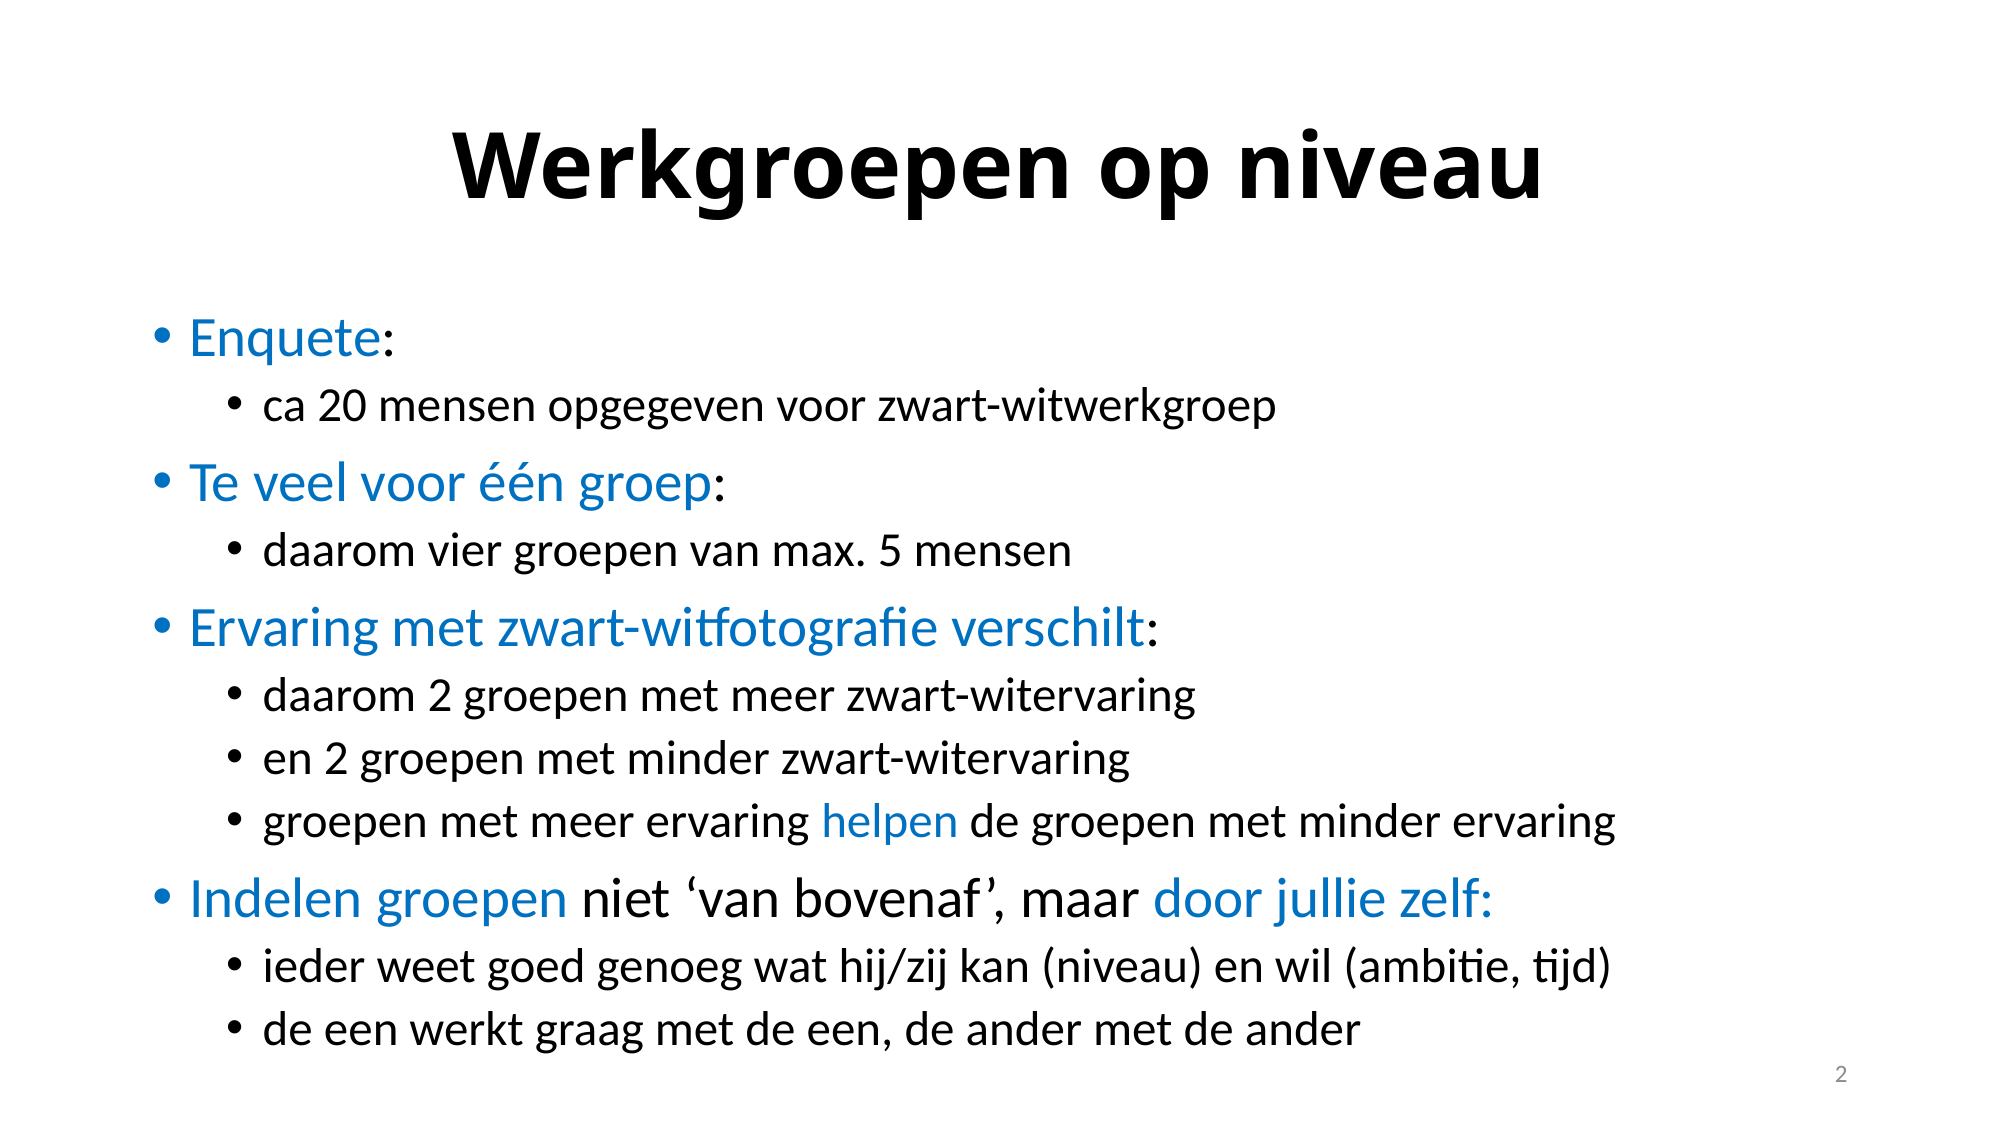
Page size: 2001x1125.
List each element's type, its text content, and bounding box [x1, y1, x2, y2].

slide_number 2 [1412, 1042, 1863, 1103]
title Werkgroepen op niveau [137, 59, 1863, 278]
text_box [312, 657, 343, 718]
list Enquete: ca 20 mensen opgegeven voor zwart-witwerkgroep Te veel voor één groep: daarom vier groepen van max. 5 mensen Ervaring met zwart-witfotografie verschilt: daarom 2 groepen met meer zwart-witervaring en 2 groepen met minder zwart-witervaring groepen met meer ervaring helpen de groepen met minder ervaring Indelen groepen niet ‘van bovenaf’, maar door jullie zelf: ieder weet goed genoeg wat hij/zij kan (niveau) en wil (ambitie, tijd) de een werkt graag met de een, de ander met de ander [137, 299, 1863, 1066]
